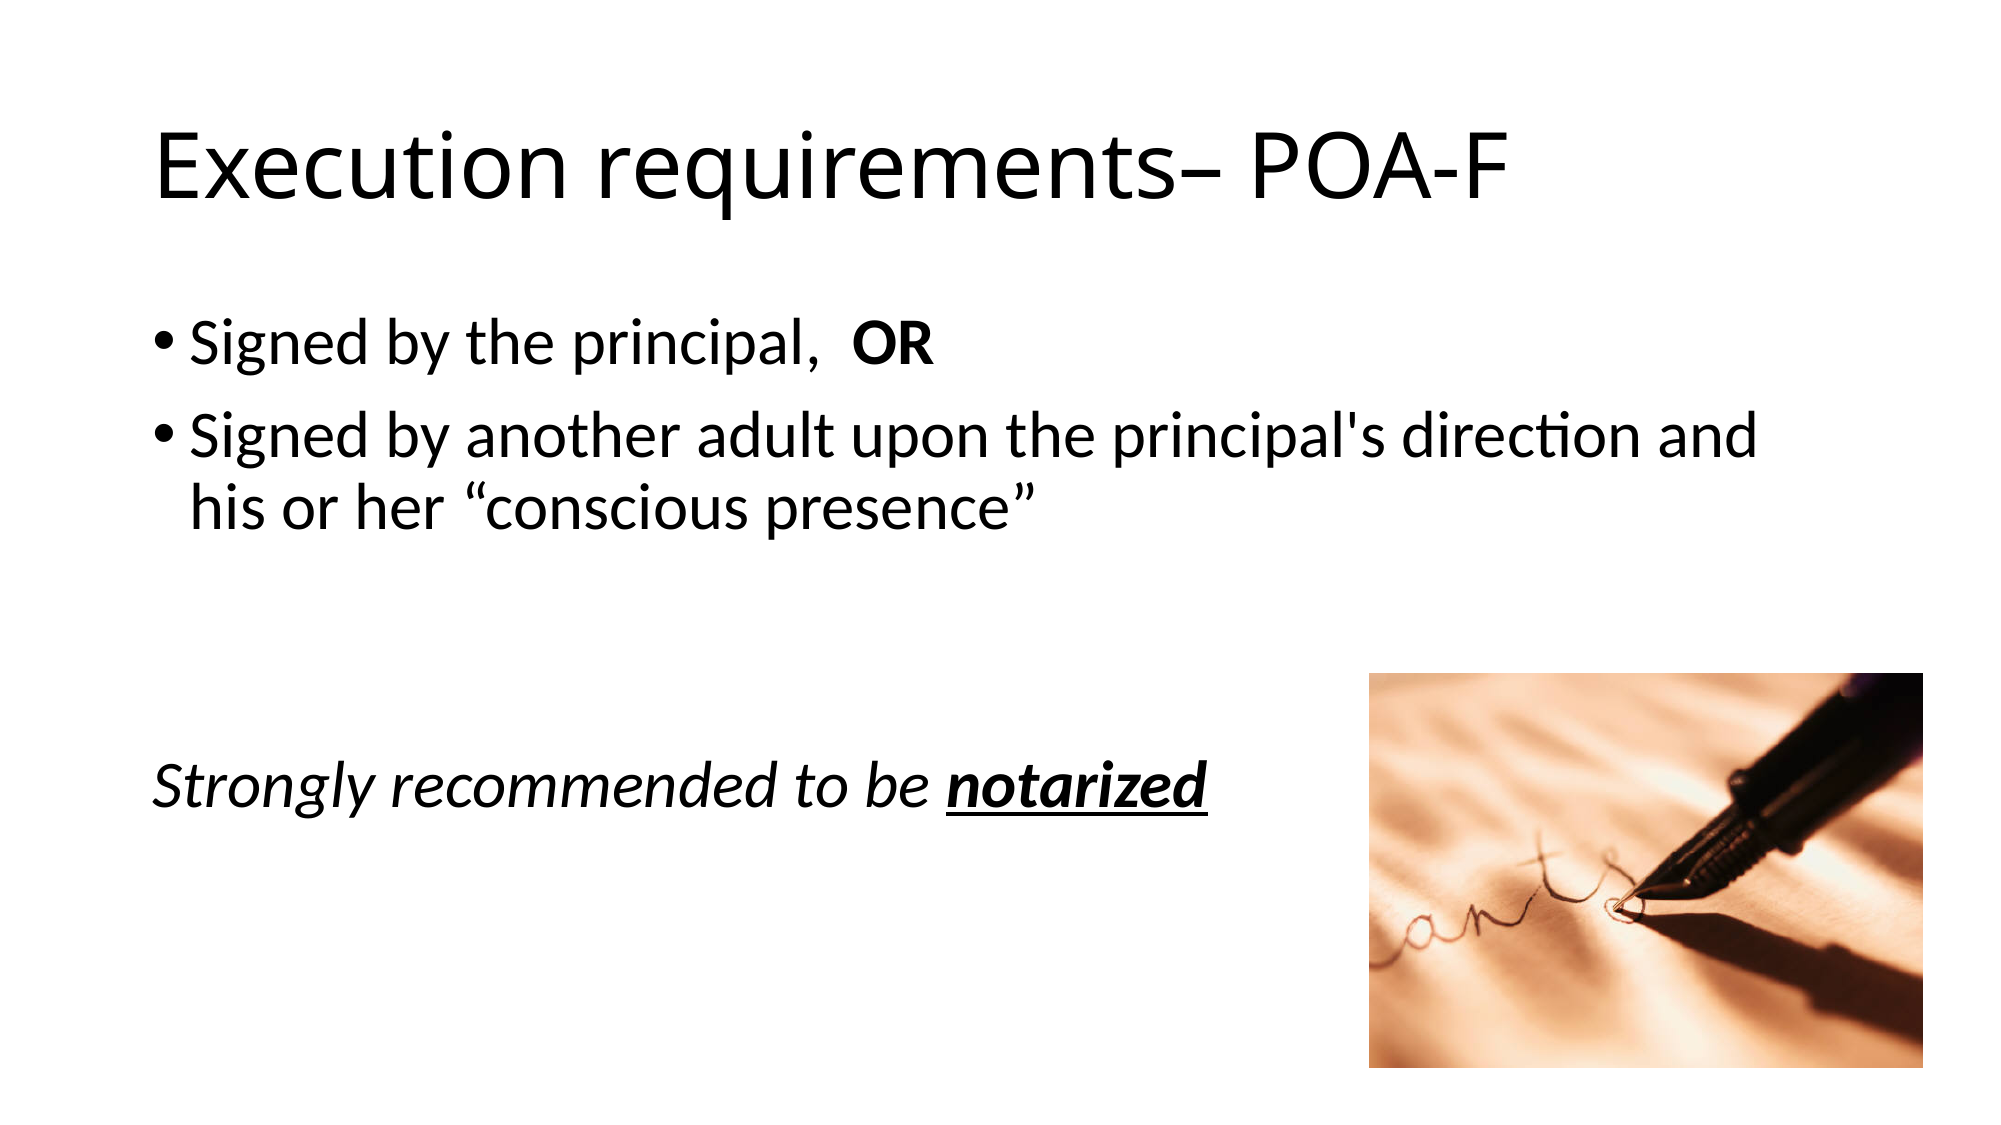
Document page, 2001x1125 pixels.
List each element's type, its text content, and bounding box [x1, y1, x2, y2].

list Signed by the principal, OR Signed by another adult upon the principal's direction and his or her “conscious presence” Strongly recommended to be notarized [137, 299, 1863, 1014]
picture [1369, 673, 1923, 1068]
title Execution requirements– POA-F [137, 59, 1863, 278]
